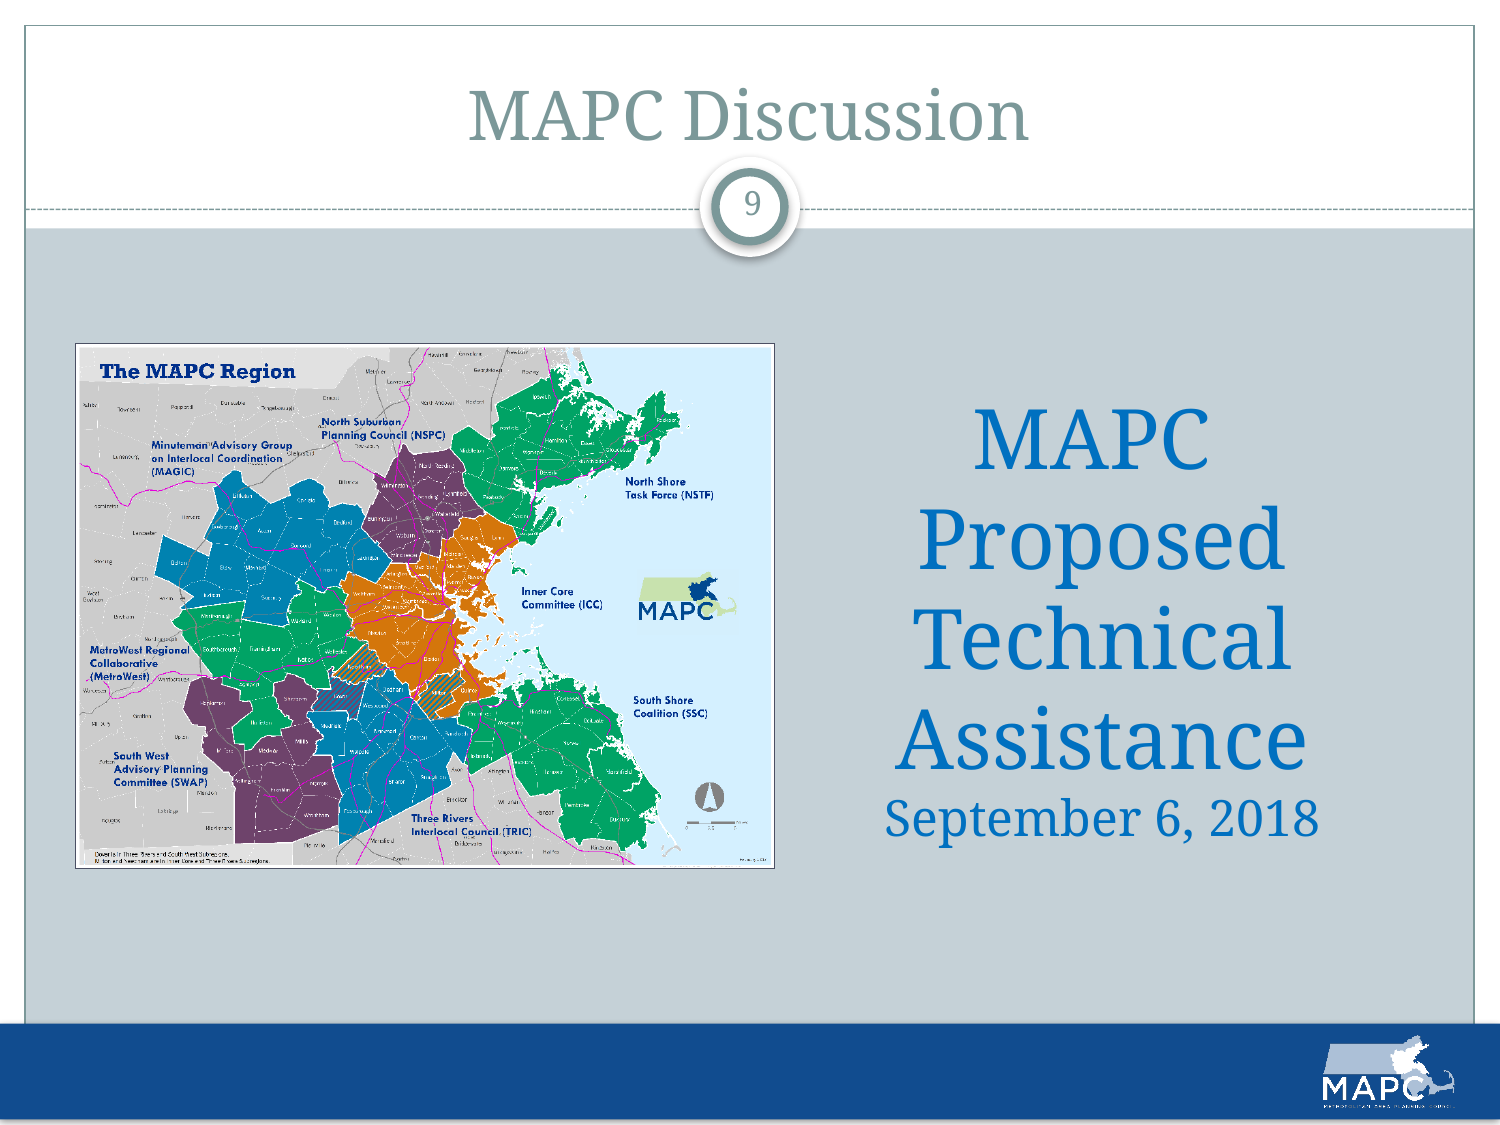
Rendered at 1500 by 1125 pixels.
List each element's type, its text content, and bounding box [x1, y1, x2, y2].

slide_number 9 [715, 168, 791, 241]
picture [74, 343, 776, 869]
text_box MAPC Proposed Technical Assistance September 6, 2018 [715, 319, 1490, 854]
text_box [0, 1023, 1500, 1120]
title MAPC Discussion [49, 37, 1450, 162]
